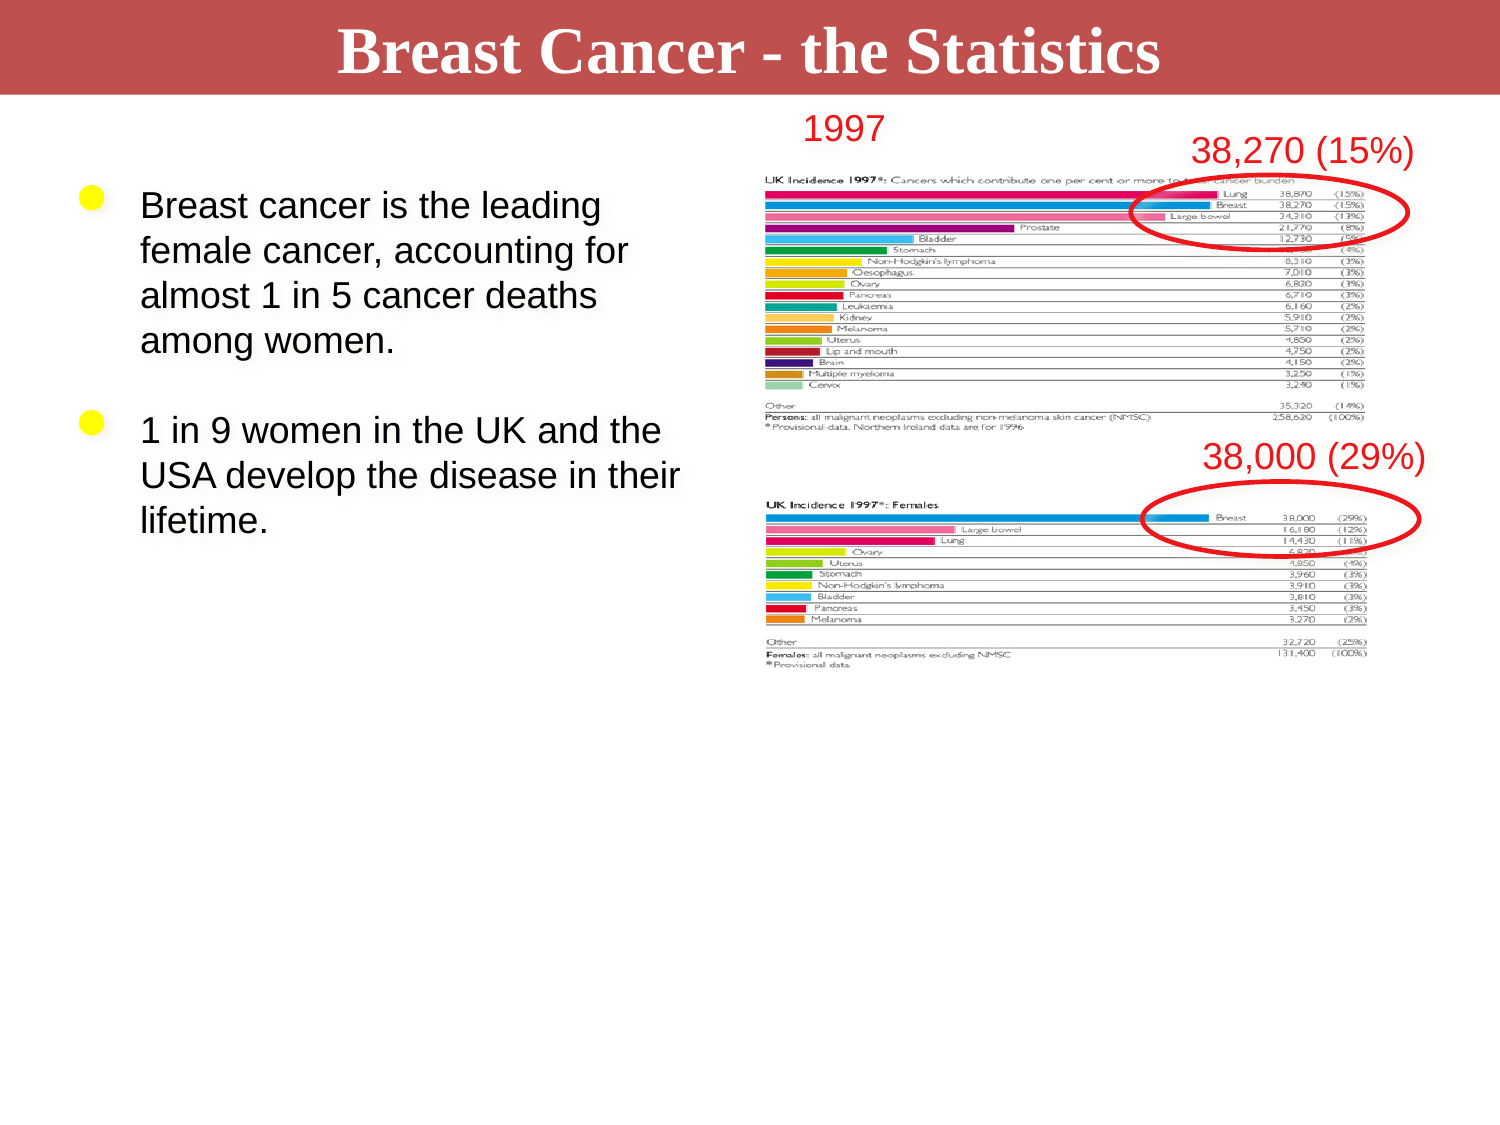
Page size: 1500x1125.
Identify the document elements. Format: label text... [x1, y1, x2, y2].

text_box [1130, 118, 1433, 251]
text_box Breast Cancer - the Statistics [0, 0, 1500, 95]
text_box 1997 [787, 96, 901, 157]
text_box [1141, 424, 1444, 557]
picture [761, 174, 1374, 433]
text_box Breast cancer is the leading female cancer, accounting for almost 1 in 5 cancer deaths among women. 1 in 9 women in the UK and the USA develop the disease in their lifetime. [46, 173, 704, 639]
picture [761, 487, 1374, 683]
